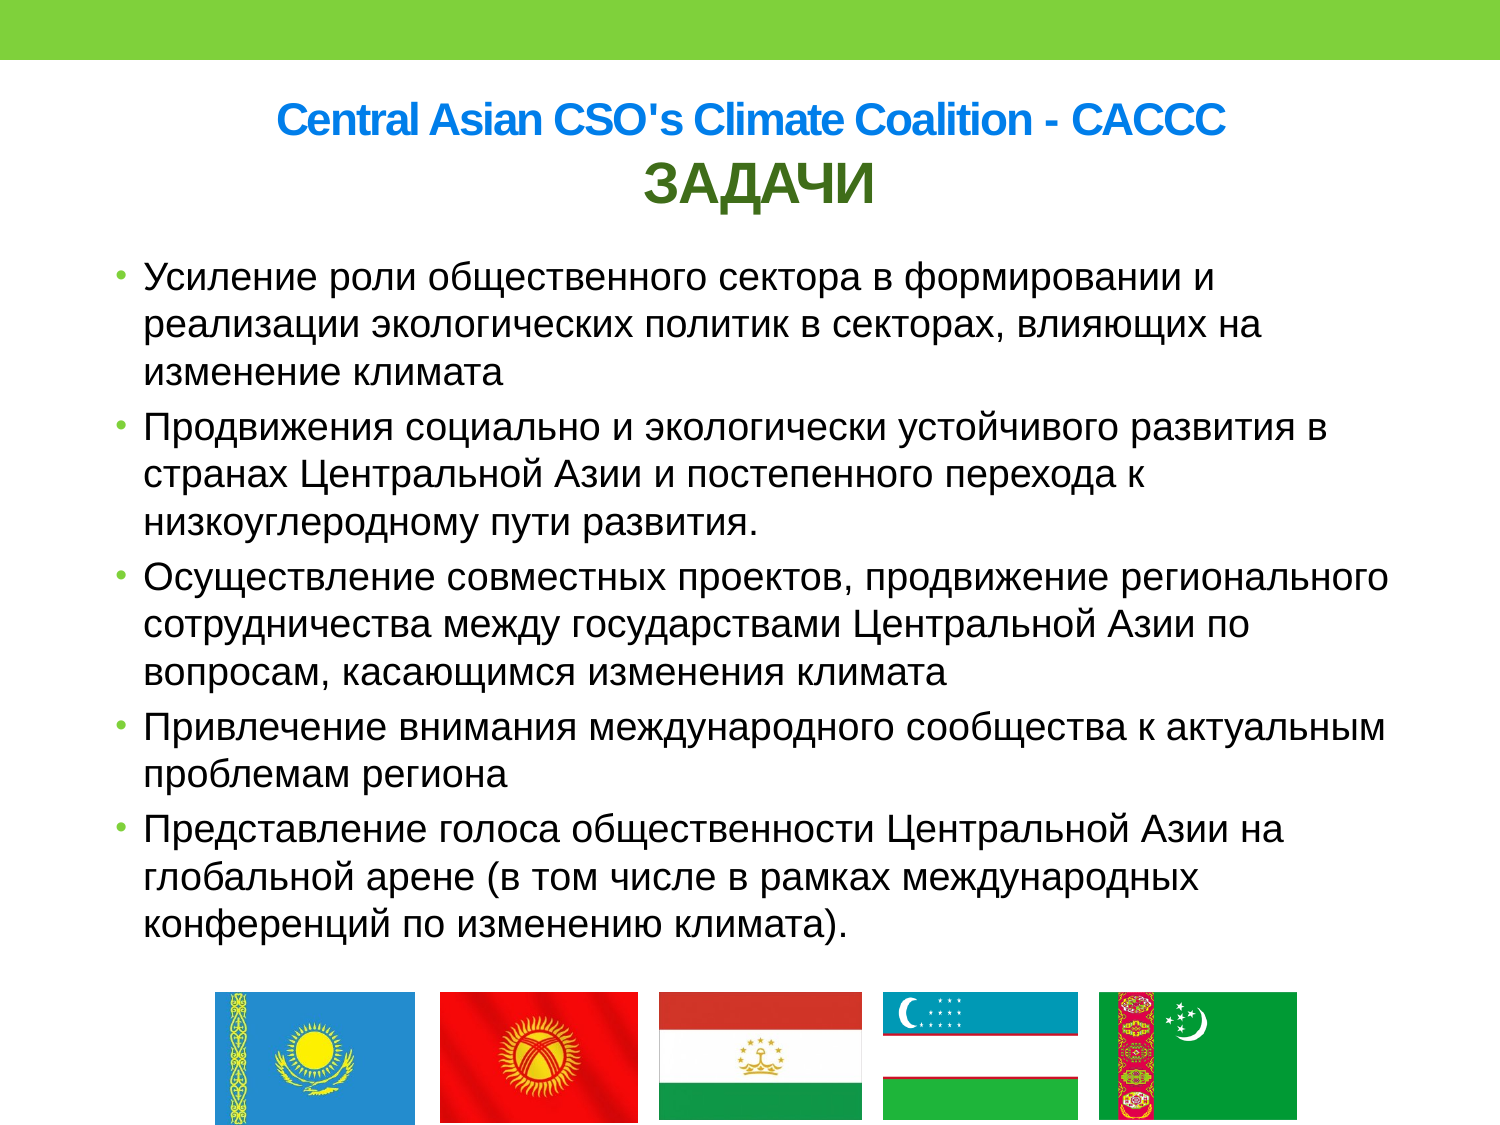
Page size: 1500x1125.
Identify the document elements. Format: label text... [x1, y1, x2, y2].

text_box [215, 992, 1297, 1125]
title Central Asian CSO's Climate Coalition - CACCC ЗАДАЧИ [175, 58, 1329, 247]
list Усиление роли общественного сектора в формировании и реализации экологических политик в секторах, влияющих на изменение климата Продвижения социально и экологически устойчивого развития в странах Центральной Азии и постепенного перехода к низкоуглеродному пути развития. Осуществление совместных проектов, продвижение регионального сотрудничества между государствами Центральной Азии по вопросам, касающимся изменения климата Привлечение внимания международного сообщества к актуальным проблемам региона Представление голоса общественности Центральной Азии на глобальной арене (в том числе в рамках международных конференций по изменению климата). [100, 243, 1442, 957]
